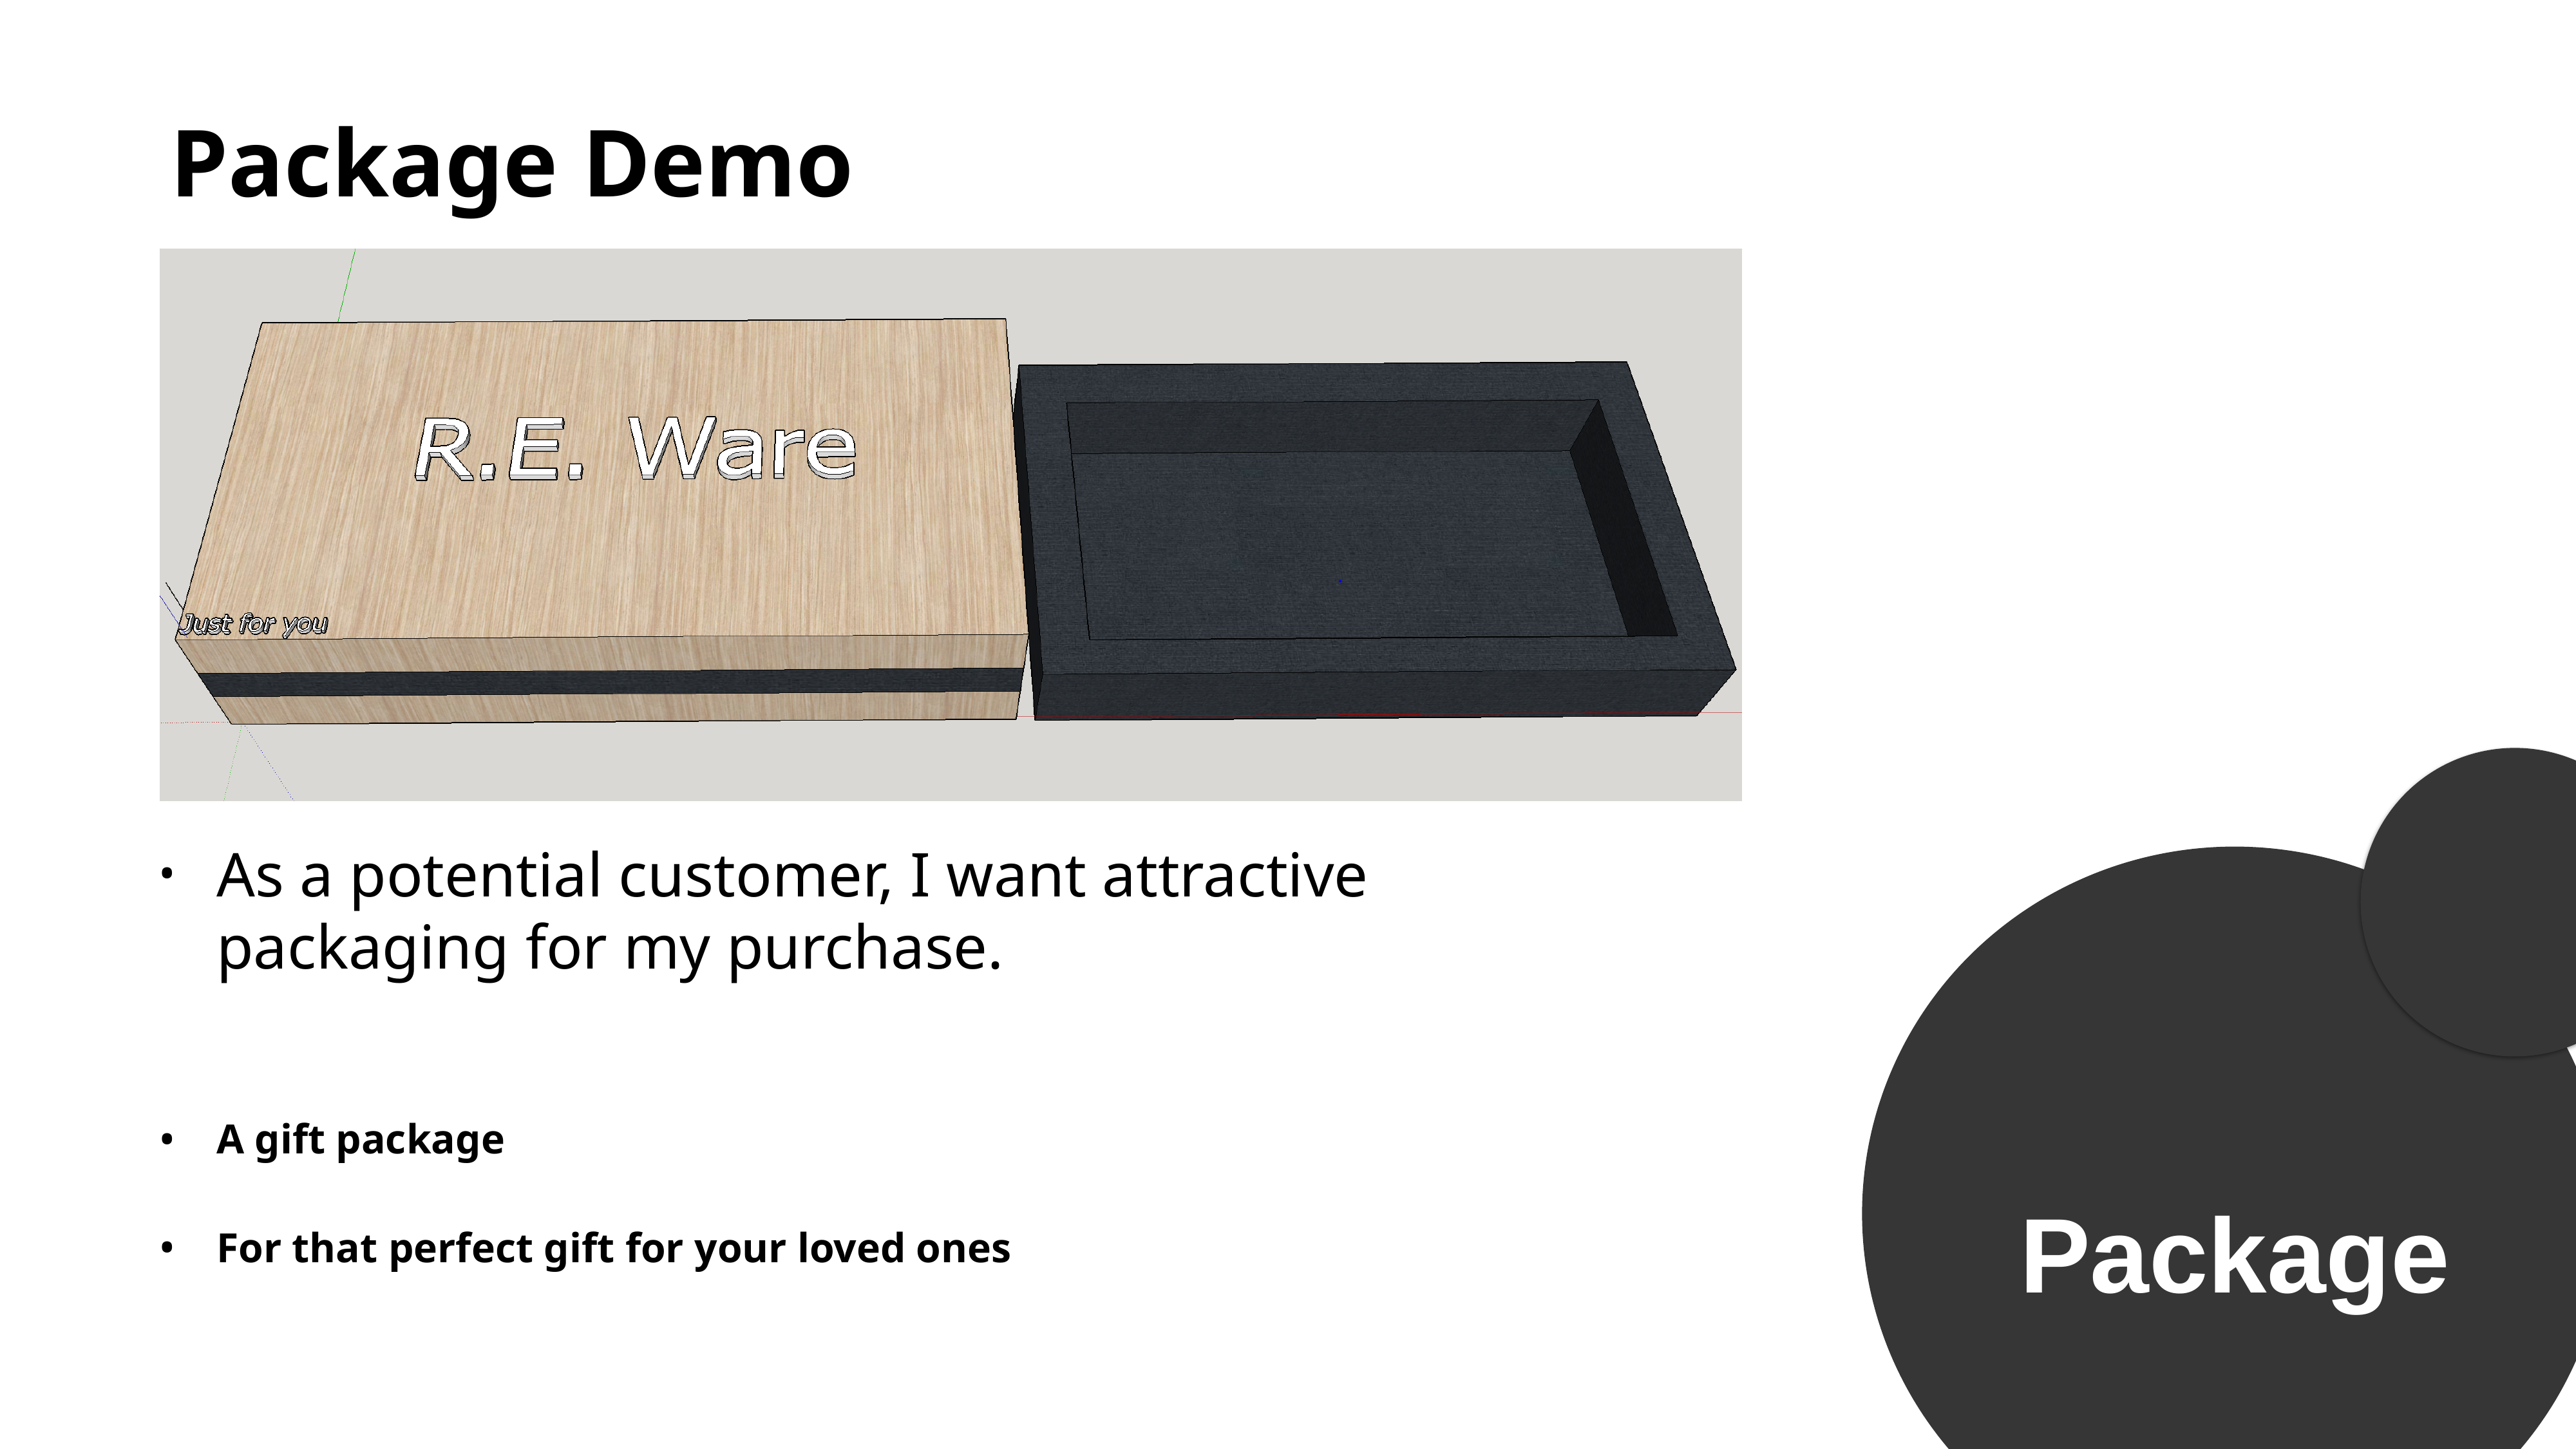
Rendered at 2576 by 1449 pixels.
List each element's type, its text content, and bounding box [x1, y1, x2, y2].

picture [159, 249, 1742, 802]
text_box [1862, 846, 2576, 1449]
text_box [2360, 748, 2576, 1057]
text_box Package Demo [80, 99, 943, 221]
text_box As a potential customer, I want attractive packaging for my purchase. A gift package For that perfect gift for your loved ones [153, 830, 1567, 1276]
text_box Package [2014, 1181, 2456, 1320]
